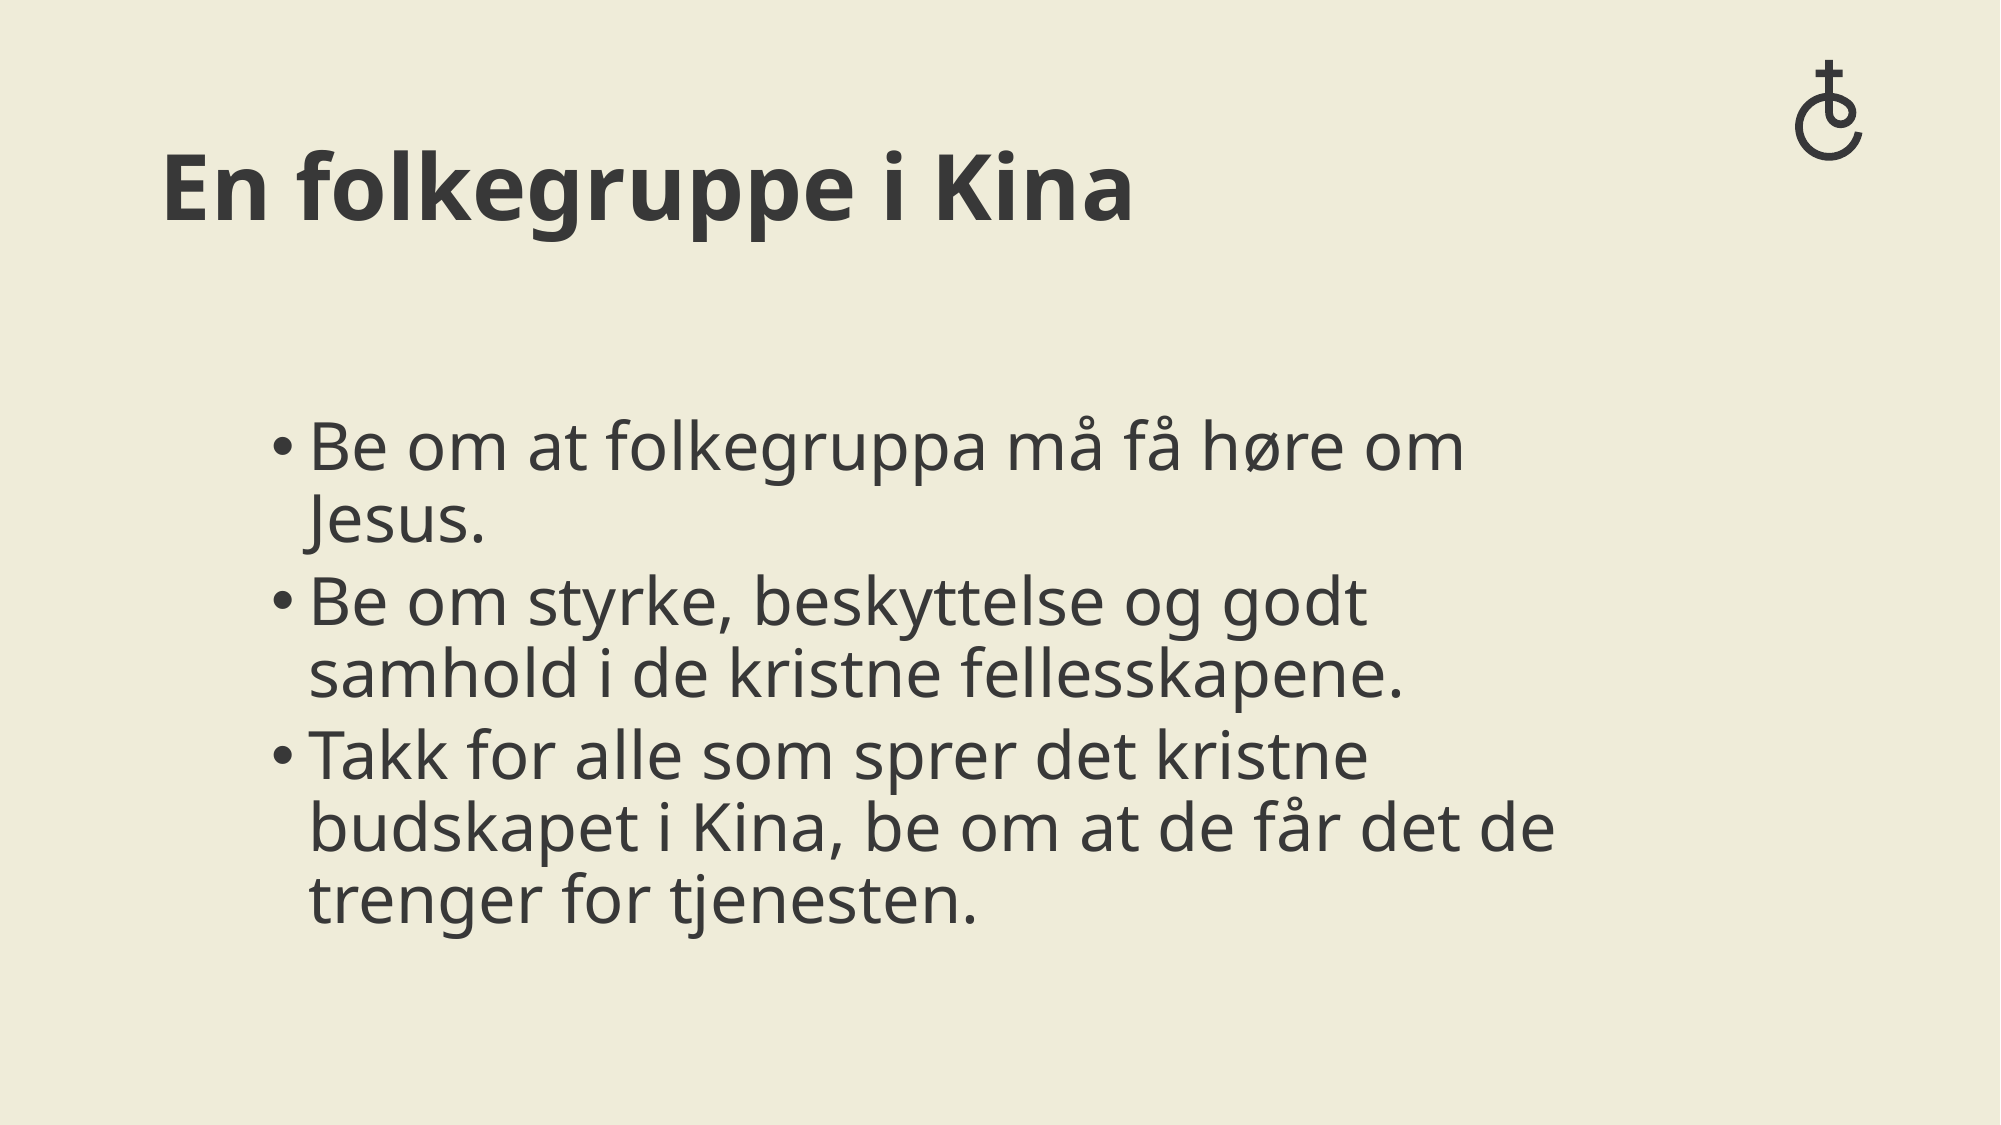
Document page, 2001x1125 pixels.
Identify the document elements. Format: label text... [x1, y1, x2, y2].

list Be om at folkegruppa må få høre om Jesus. Be om styrke, beskyttelse og godt samhold i de kristne fellesskapene. Takk for alle som sprer det kristne budskapet i Kina, be om at de får det de trenger for tjenesten. [181, 335, 1649, 1024]
title En folkegruppe i Kina [137, 134, 1753, 352]
